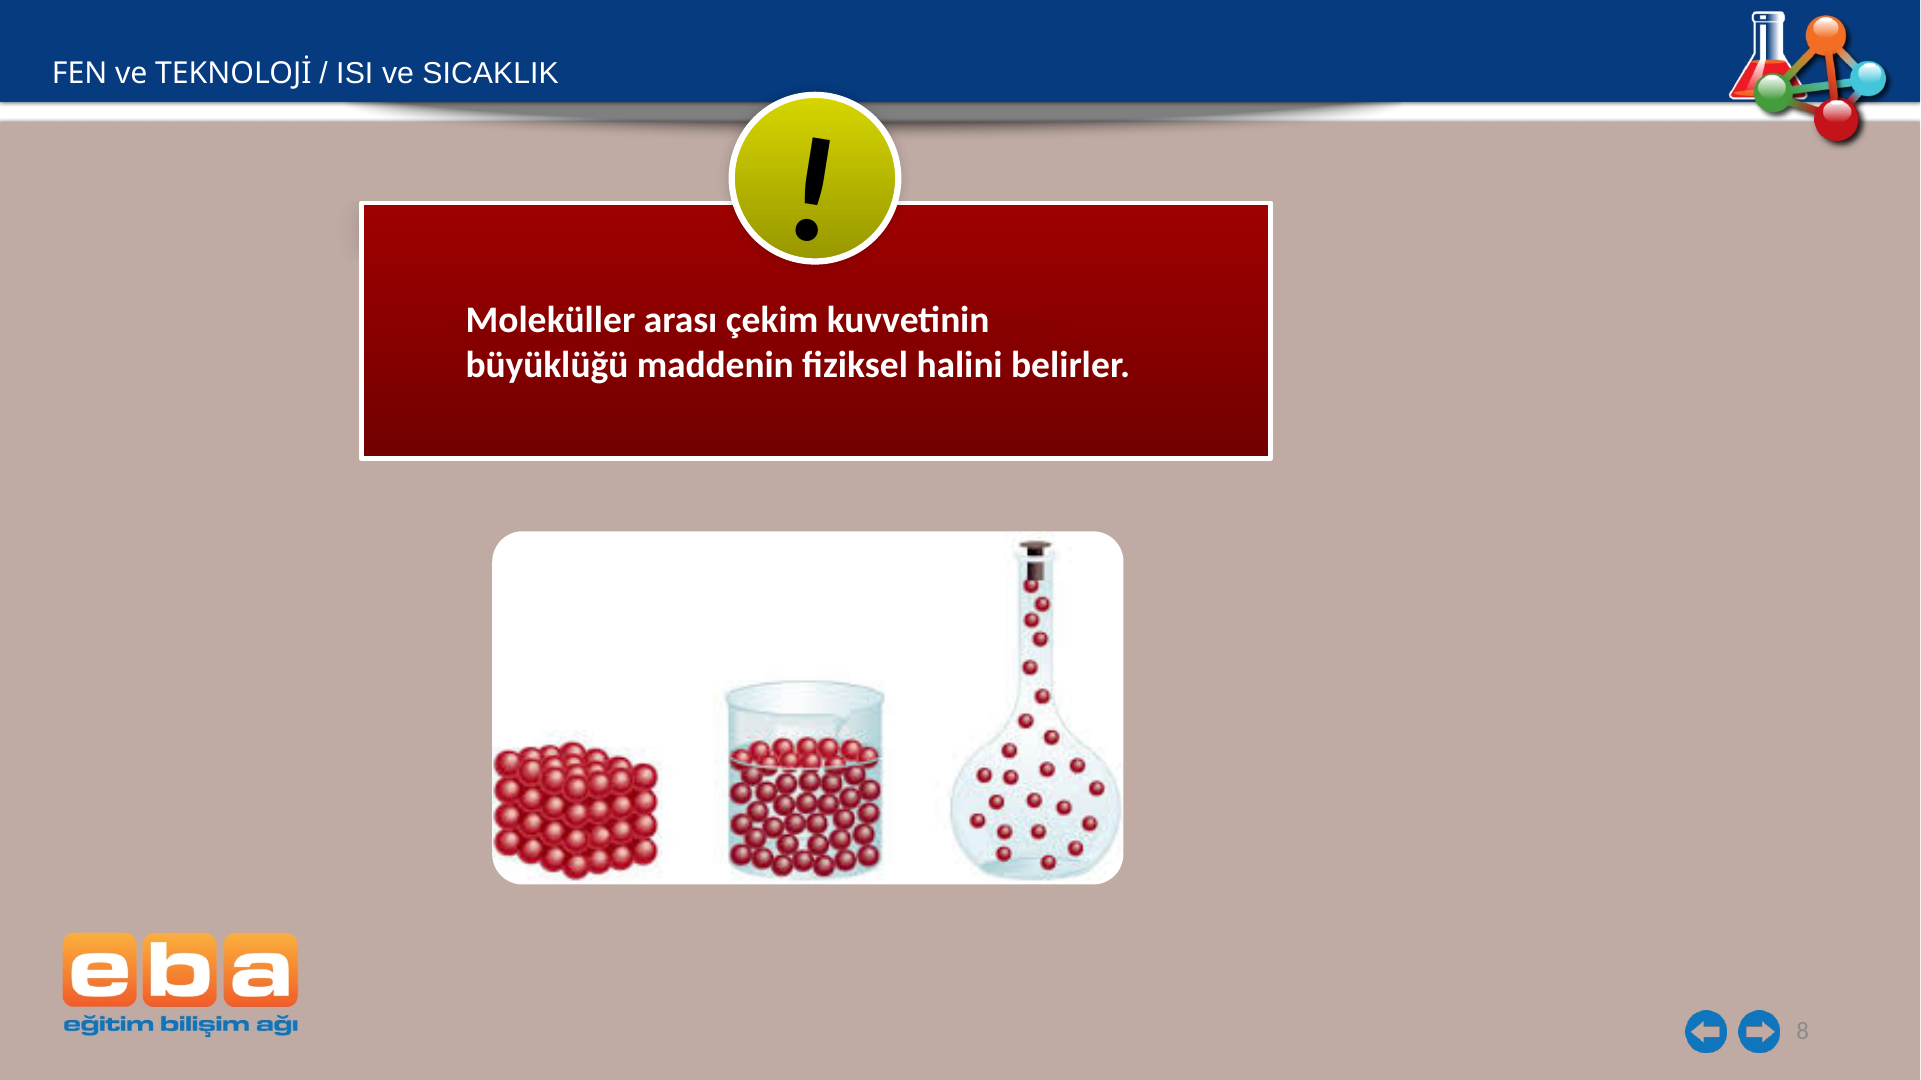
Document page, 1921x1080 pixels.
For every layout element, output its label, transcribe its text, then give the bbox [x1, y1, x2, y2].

text_box ! [753, 76, 878, 285]
slide_number 8 [1376, 1000, 1824, 1059]
text_box [852, 118, 900, 254]
text_box [730, 102, 779, 239]
text_box [361, 202, 1271, 459]
text_box Moleküller arası çekim kuvvetinin büyüklüğü maddenin fiziksel halini belirler. [450, 287, 1173, 393]
text_box FEN ve TEKNOLOJİ / ISI ve SICAKLIK [37, 39, 1727, 180]
picture [0, 0, 1921, 1080]
